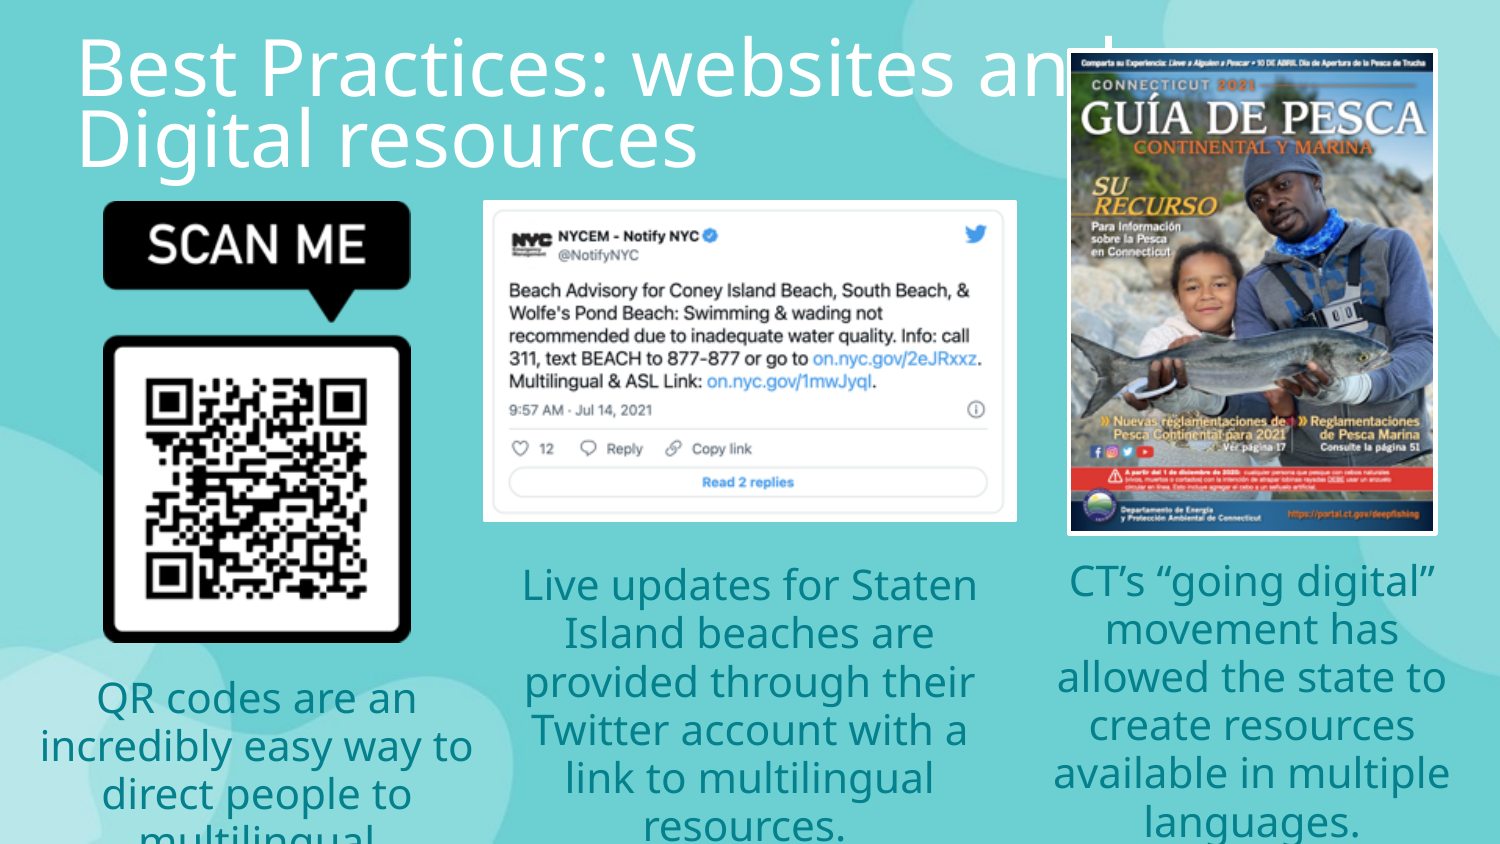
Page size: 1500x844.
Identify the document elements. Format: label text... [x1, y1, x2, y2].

subtitle QR codes are an incredibly easy way to direct people to multilingual resources. [17, 659, 497, 775]
picture [0, 0, 1500, 844]
title Best Practices: websites and Digital resources [60, 24, 1181, 118]
subtitle CT’s “going digital” movement has allowed the state to create resources available in multiple languages. [1029, 542, 1476, 768]
subtitle Live updates for Staten Island beaches are provided through their Twitter account with a link to multilingual resources. [487, 547, 1013, 663]
